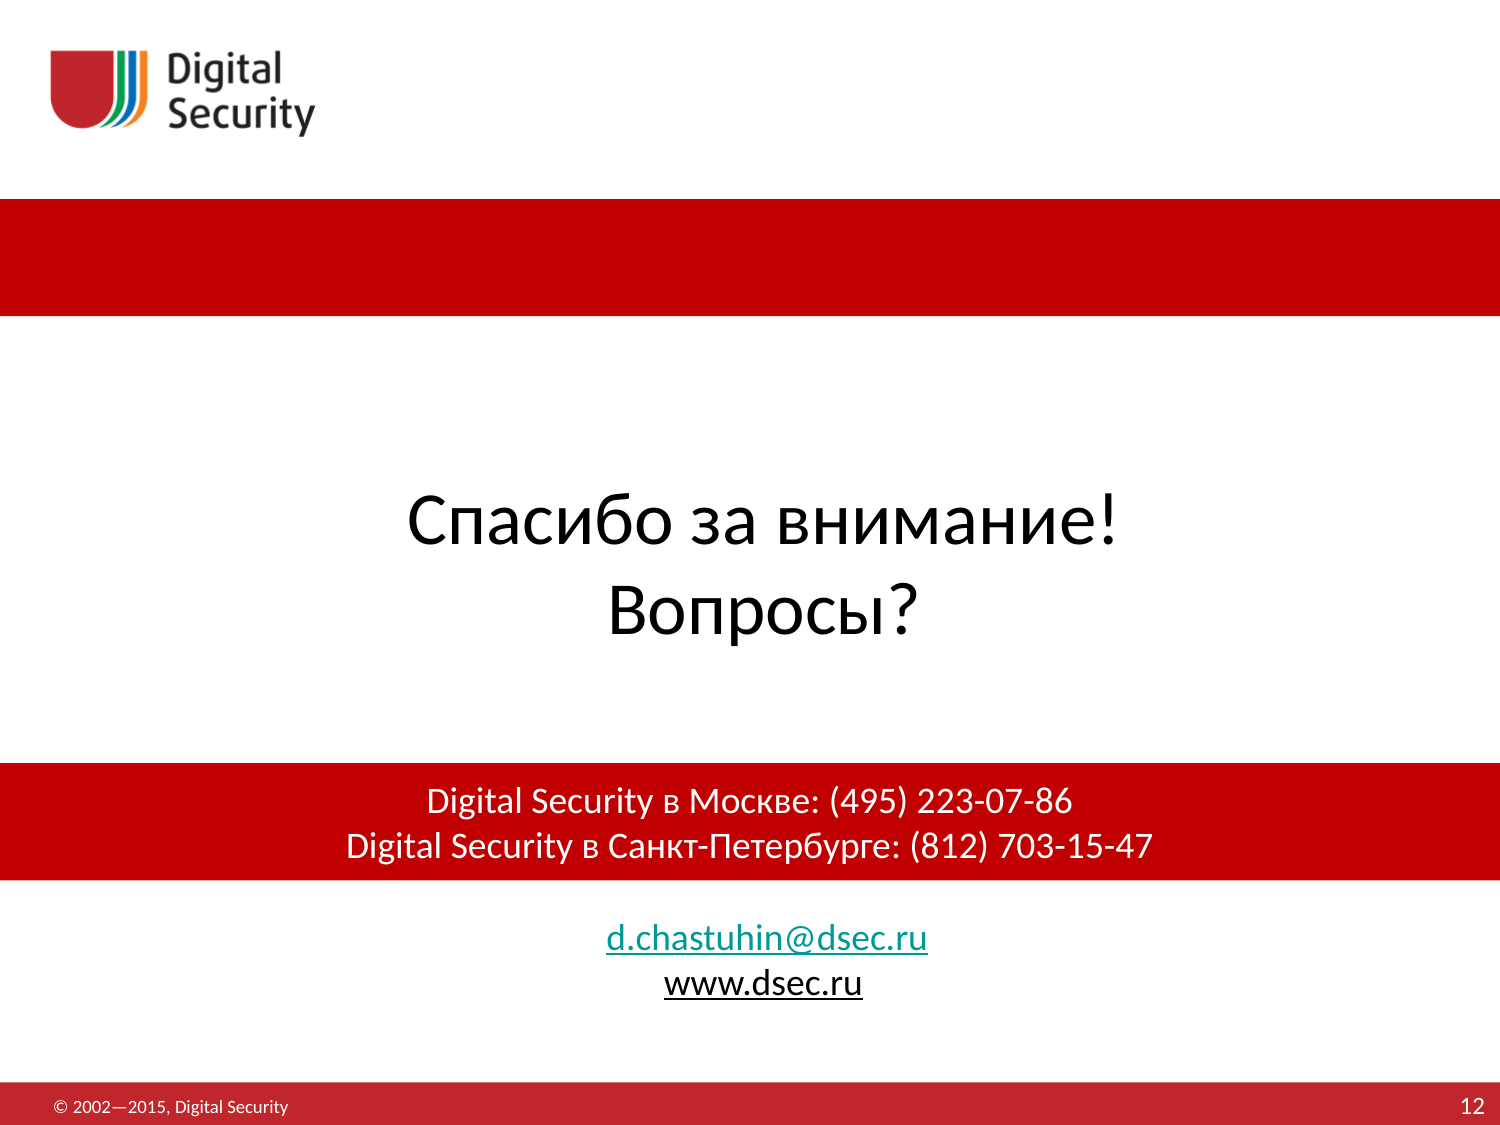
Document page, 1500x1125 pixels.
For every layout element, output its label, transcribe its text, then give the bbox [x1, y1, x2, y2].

text_box d.chastuhin@dsec.ru www.dsec.ru [503, 905, 1032, 1082]
slide_number 12 [1149, 1082, 1500, 1125]
text_box Спасибо за внимание! Вопросы? [321, 462, 1208, 657]
text_box [0, 1082, 1149, 1125]
text_box © 2002—2015, Digital Security [5, 1087, 325, 1125]
text_box Digital Security в Москве: (495) 223-07-86 Digital Security в Санкт-Петербурге: (812) 703-15-47 [182, 768, 1317, 874]
text_box [0, 763, 1500, 881]
text_box [0, 199, 1500, 317]
picture [29, 29, 337, 150]
